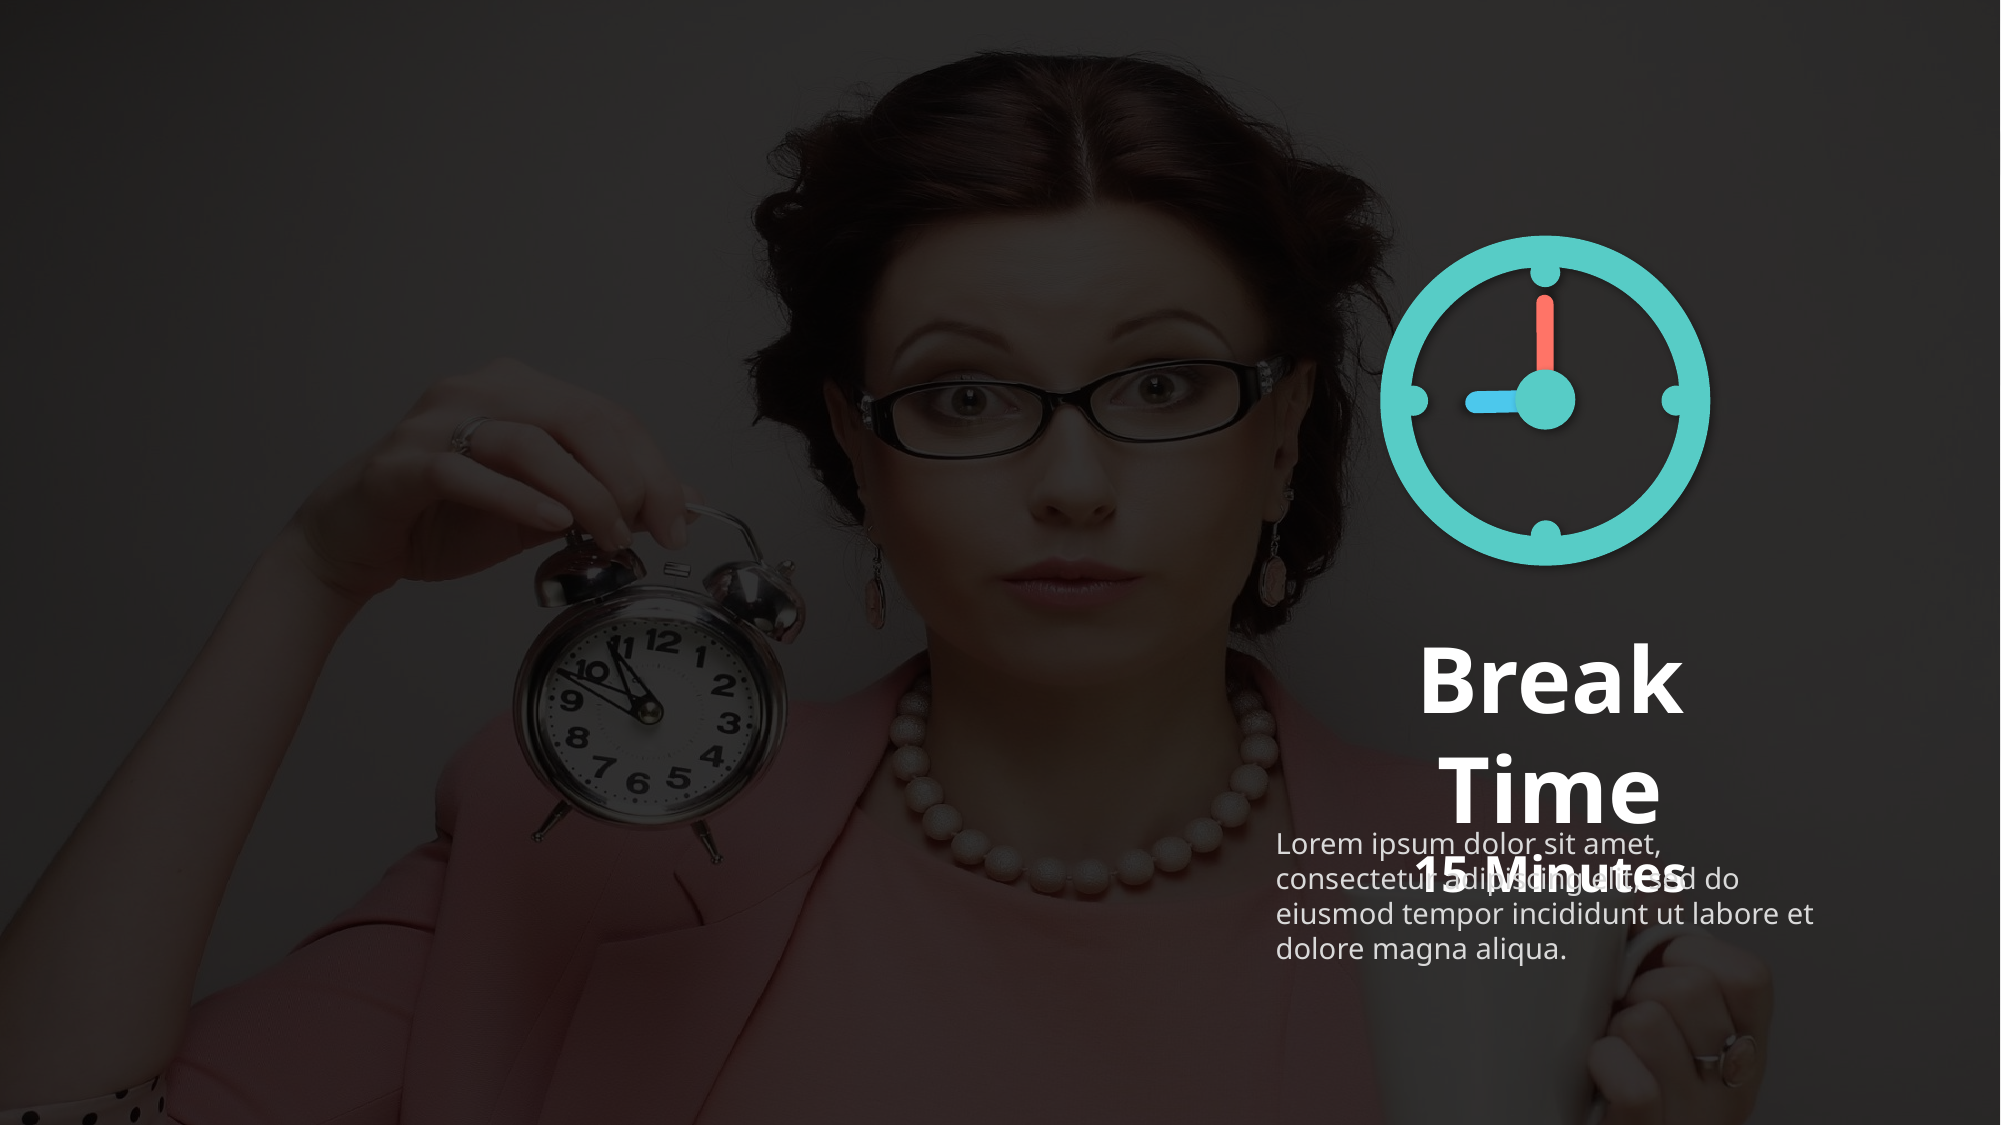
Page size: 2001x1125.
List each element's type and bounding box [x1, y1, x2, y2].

text_box [0, 0, 2000, 1125]
text_box [1260, 614, 1831, 939]
text_box [1466, 368, 1634, 422]
text_box [1495, 422, 1583, 503]
text_box [1379, 234, 1712, 567]
text_box [1495, 306, 1583, 368]
